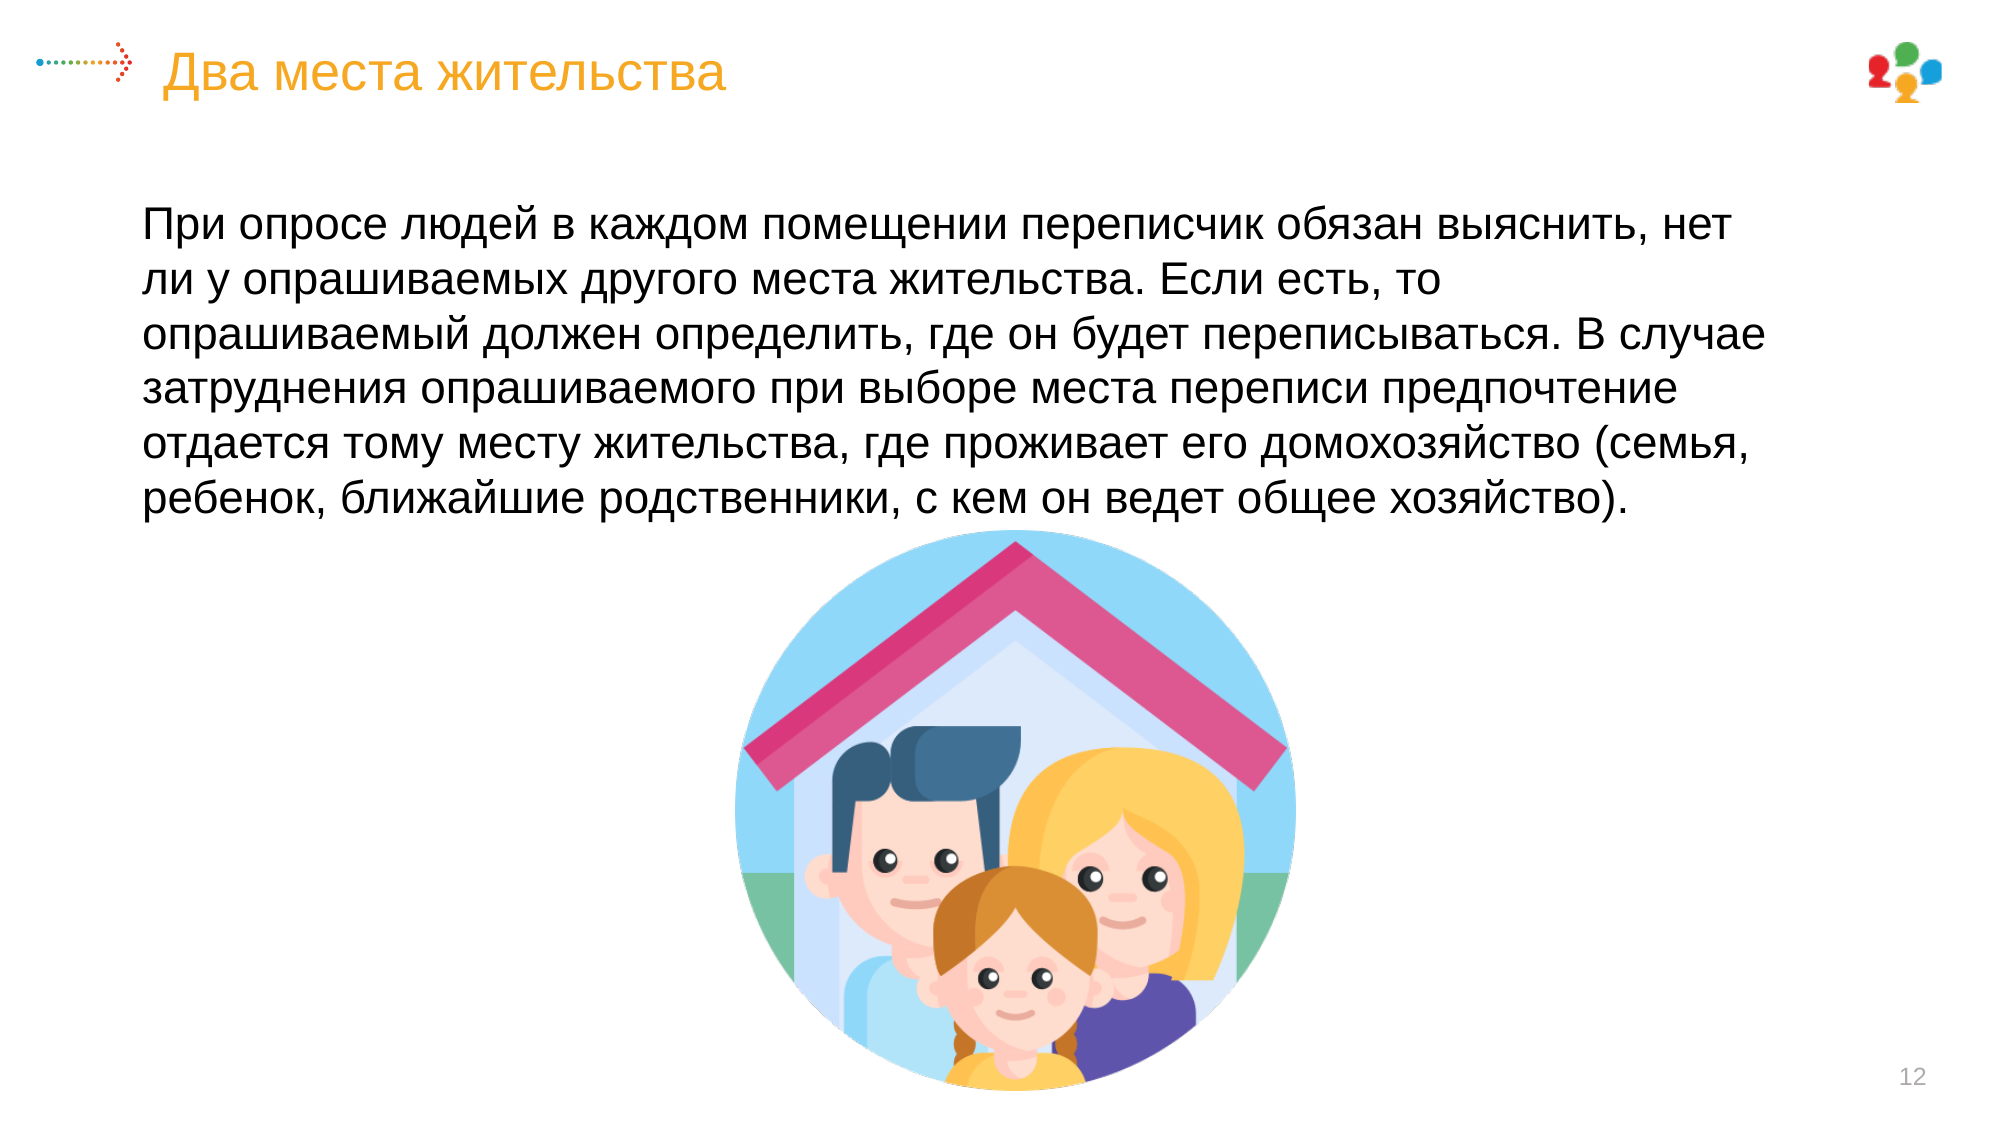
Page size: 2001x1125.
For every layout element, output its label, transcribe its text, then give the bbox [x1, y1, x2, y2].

text_box При опросе людей в каждом помещении переписчик обязан выяснить, нет ли у опрашиваемых другого места жительства. Если есть, то опрашиваемый должен определить, где он будет переписываться. В случае затруднения опрашиваемого при выборе места переписи предпочтение отдается тому месту жительства, где проживает его домохозяйство (семья, ребенок, ближайшие родственники, с кем он ведет общее хозяйство). [127, 185, 1783, 531]
slide_number 12 [1809, 1052, 1942, 1113]
picture [735, 529, 1296, 1091]
list Два места жительства [148, 28, 920, 185]
picture [36, 42, 132, 82]
